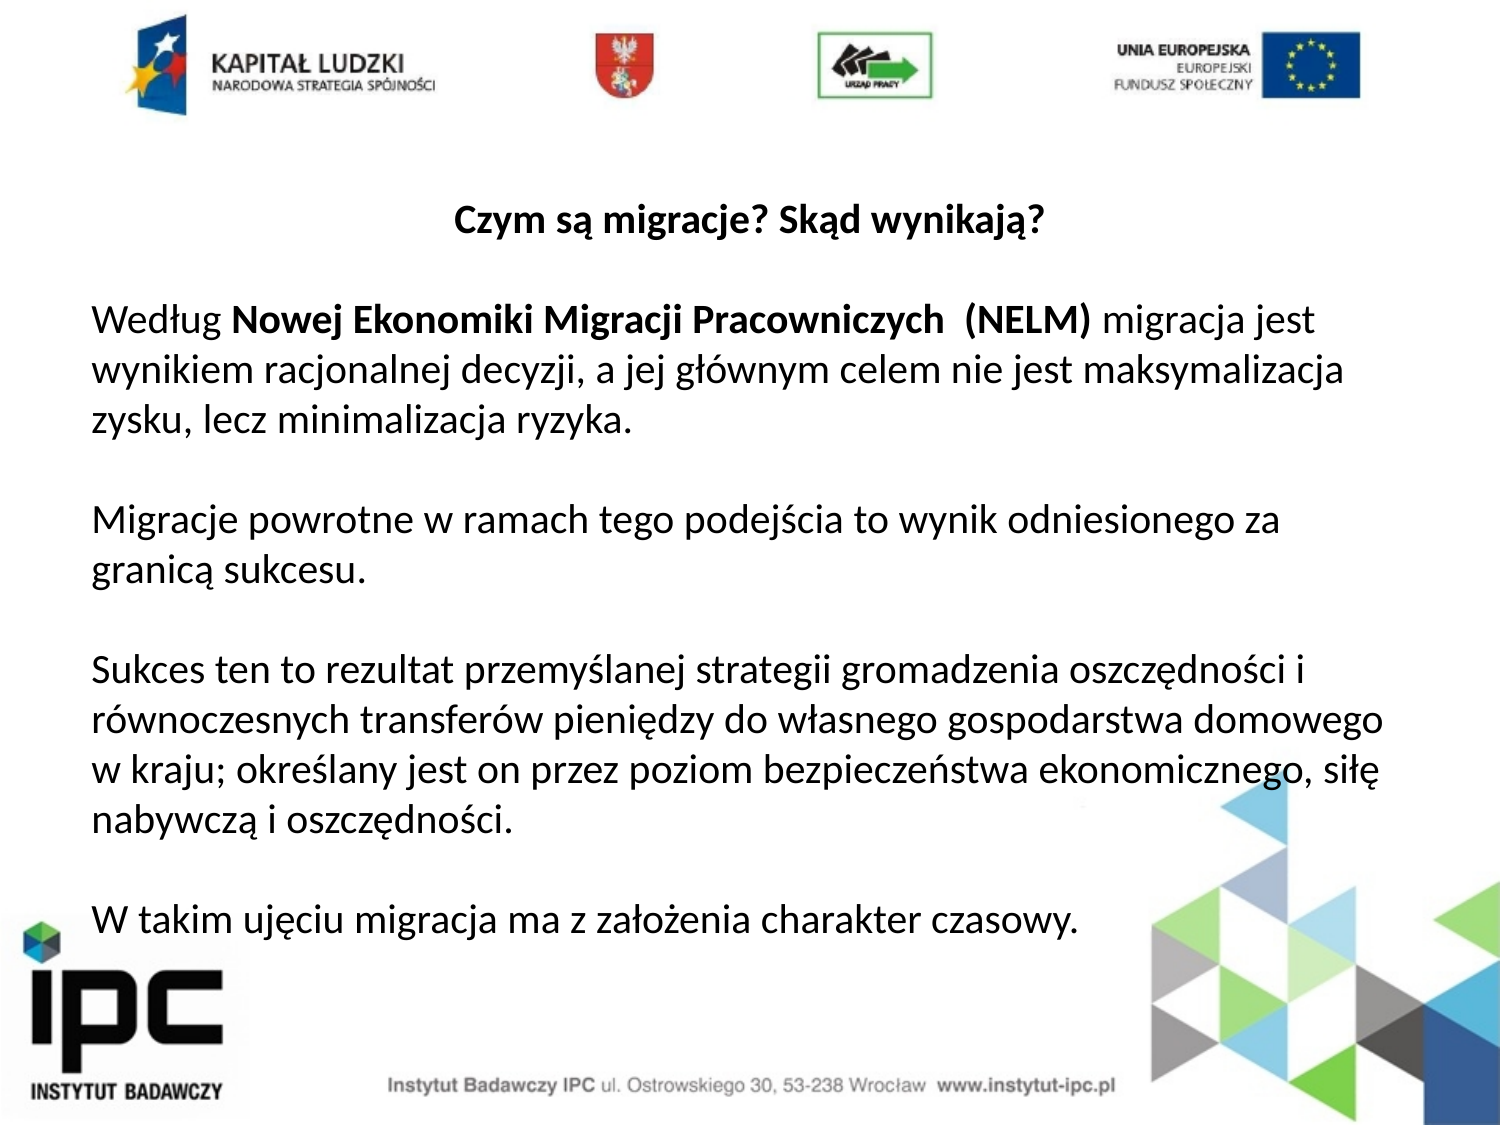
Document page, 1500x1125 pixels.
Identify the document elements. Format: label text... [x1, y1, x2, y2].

picture [0, 272, 1500, 1125]
picture [88, 0, 1427, 144]
text_box Czym są migracje? Skąd wynikają? Według Nowej Ekonomiki Migracji Pracowniczych (NELM) migracja jest wynikiem racjonalnej decyzji, a jej głównym celem nie jest maksymalizacja zysku, lecz minimalizacja ryzyka. Migracje powrotne w ramach tego podejścia to wynik odniesionego za granicą sukcesu. Sukces ten to rezultat przemyślanej strategii gromadzenia oszczędności i równoczesnych transferów pieniędzy do własnego gospodarstwa domowego w kraju; określany jest on przez poziom bezpieczeństwa ekonomicznego, siłę nabywczą i oszczędności. W takim ujęciu migracja ma z założenia charakter czasowy. [76, 184, 1424, 271]
